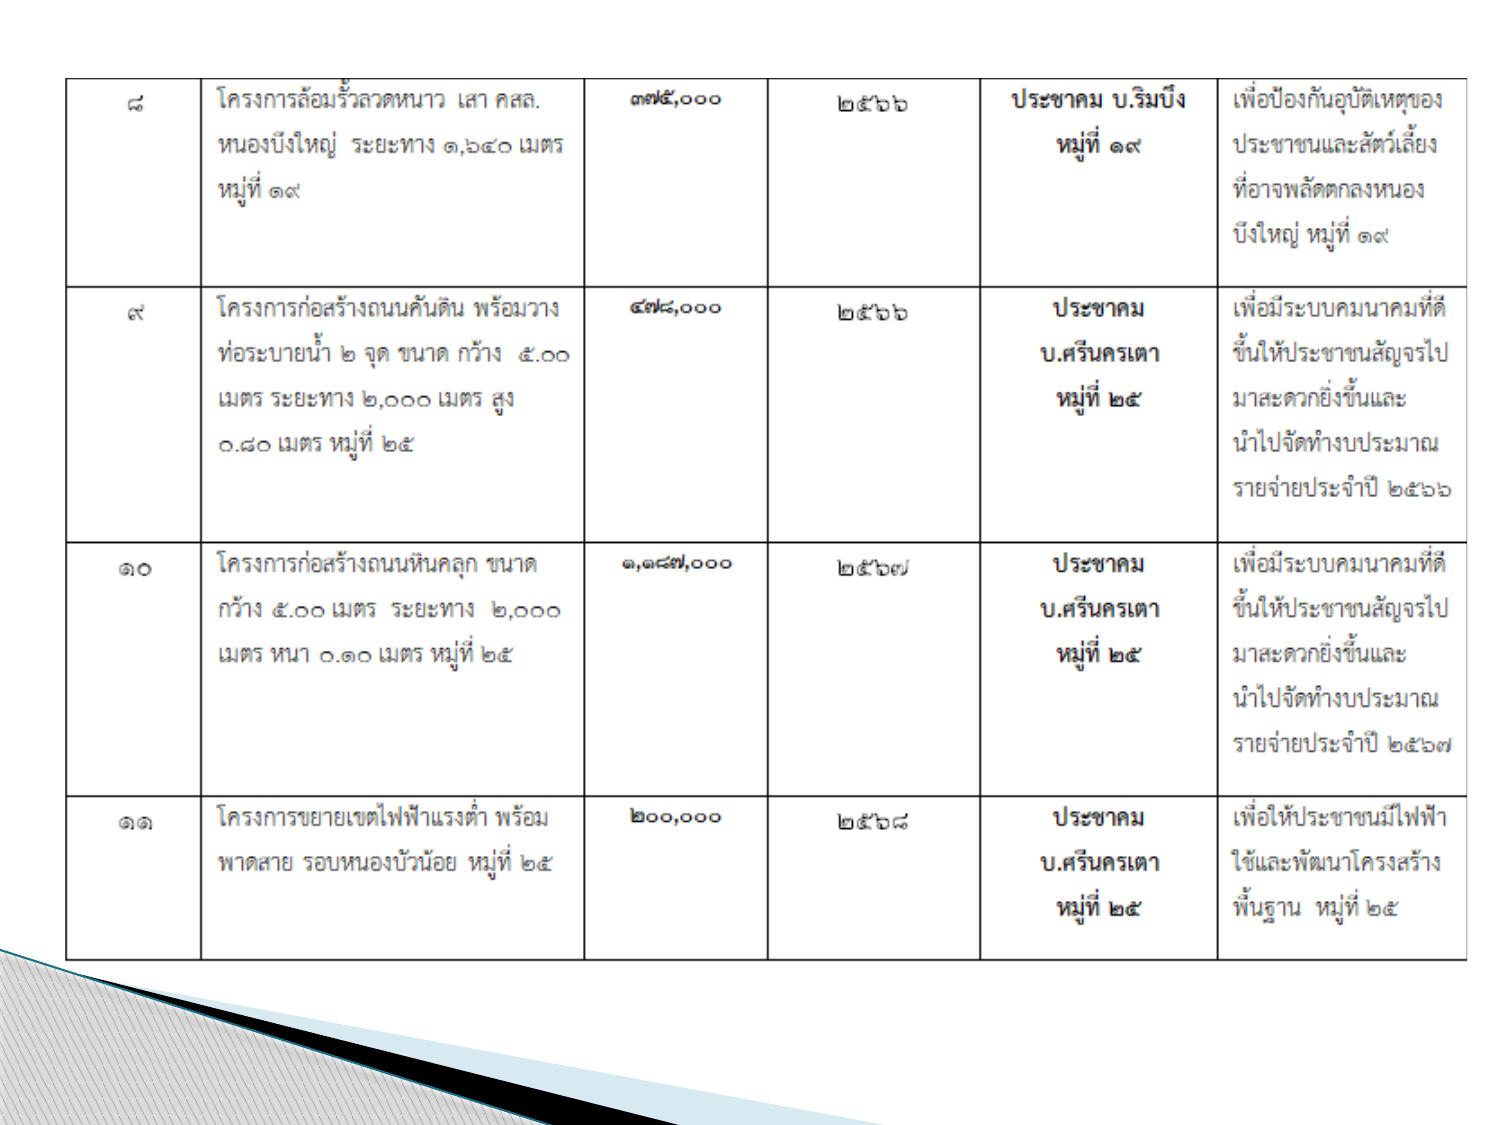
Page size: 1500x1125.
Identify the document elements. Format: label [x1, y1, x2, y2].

picture [64, 77, 1468, 962]
